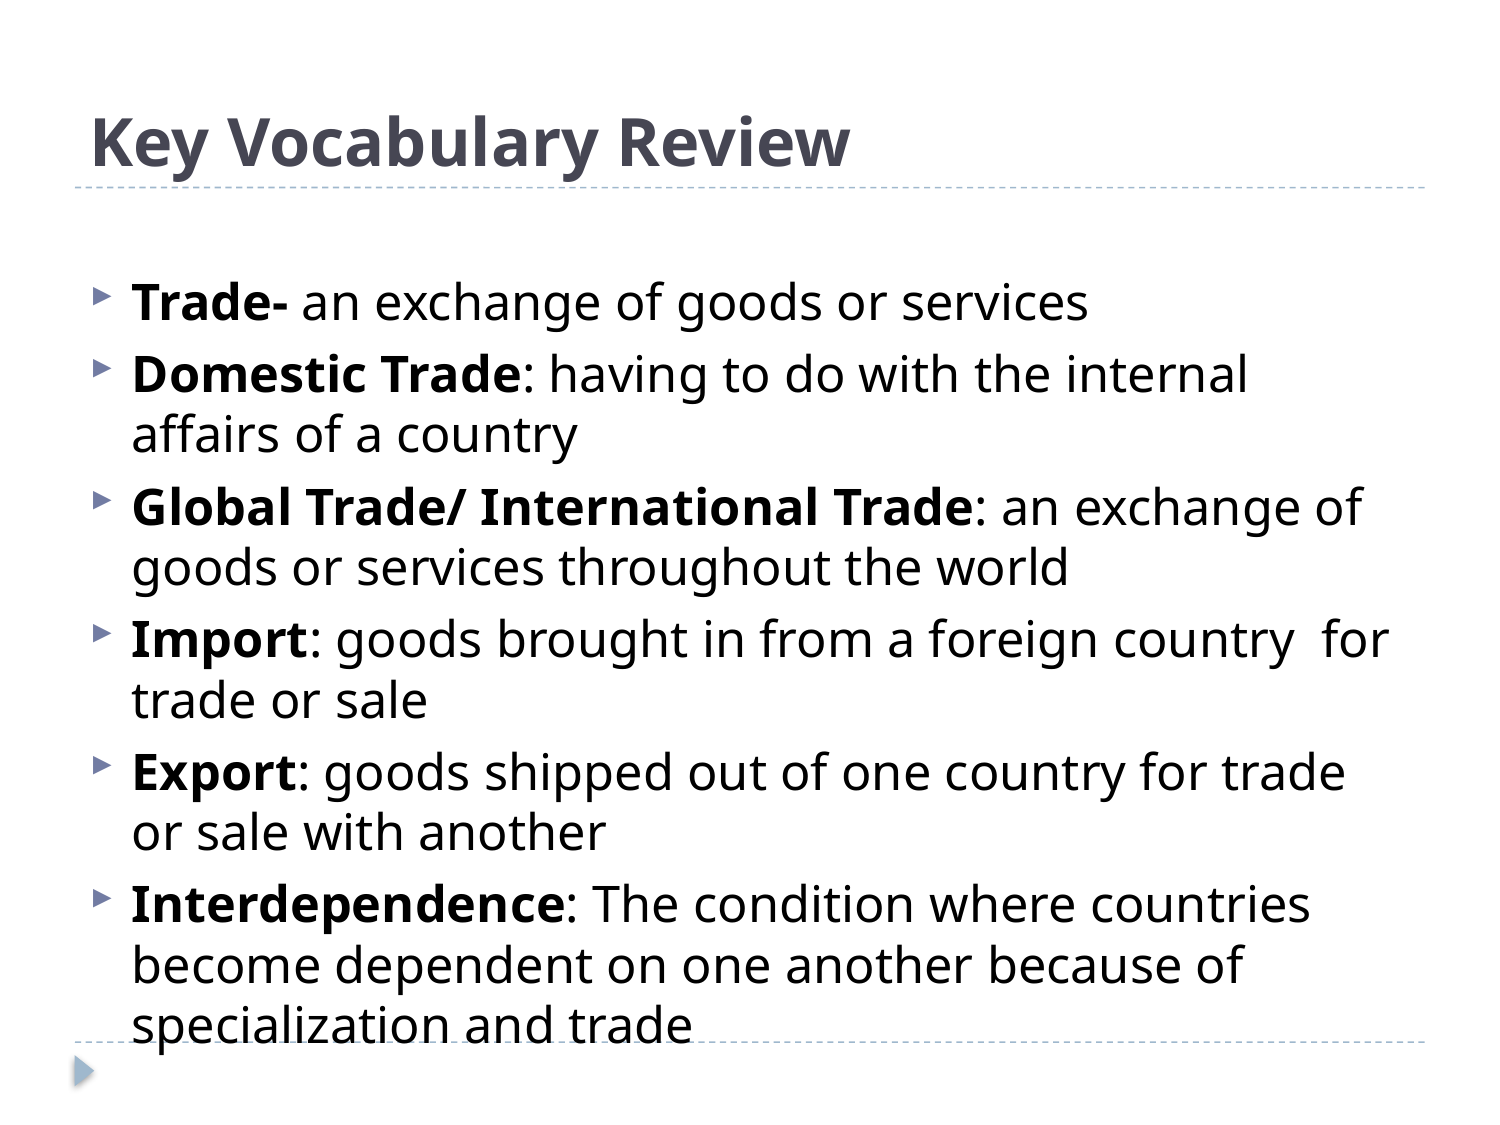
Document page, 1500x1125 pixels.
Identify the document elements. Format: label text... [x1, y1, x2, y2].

title Key Vocabulary Review [75, 24, 1425, 188]
list Trade- an exchange of goods or services Domestic Trade: having to do with the internal affairs of a country Global Trade/ International Trade: an exchange of goods or services throughout the world Import: goods brought in from a foreign country for trade or sale Export: goods shipped out of one country for trade or sale with another Interdependence: The condition where countries become dependent on one another because of specialization and trade [75, 262, 1425, 1063]
